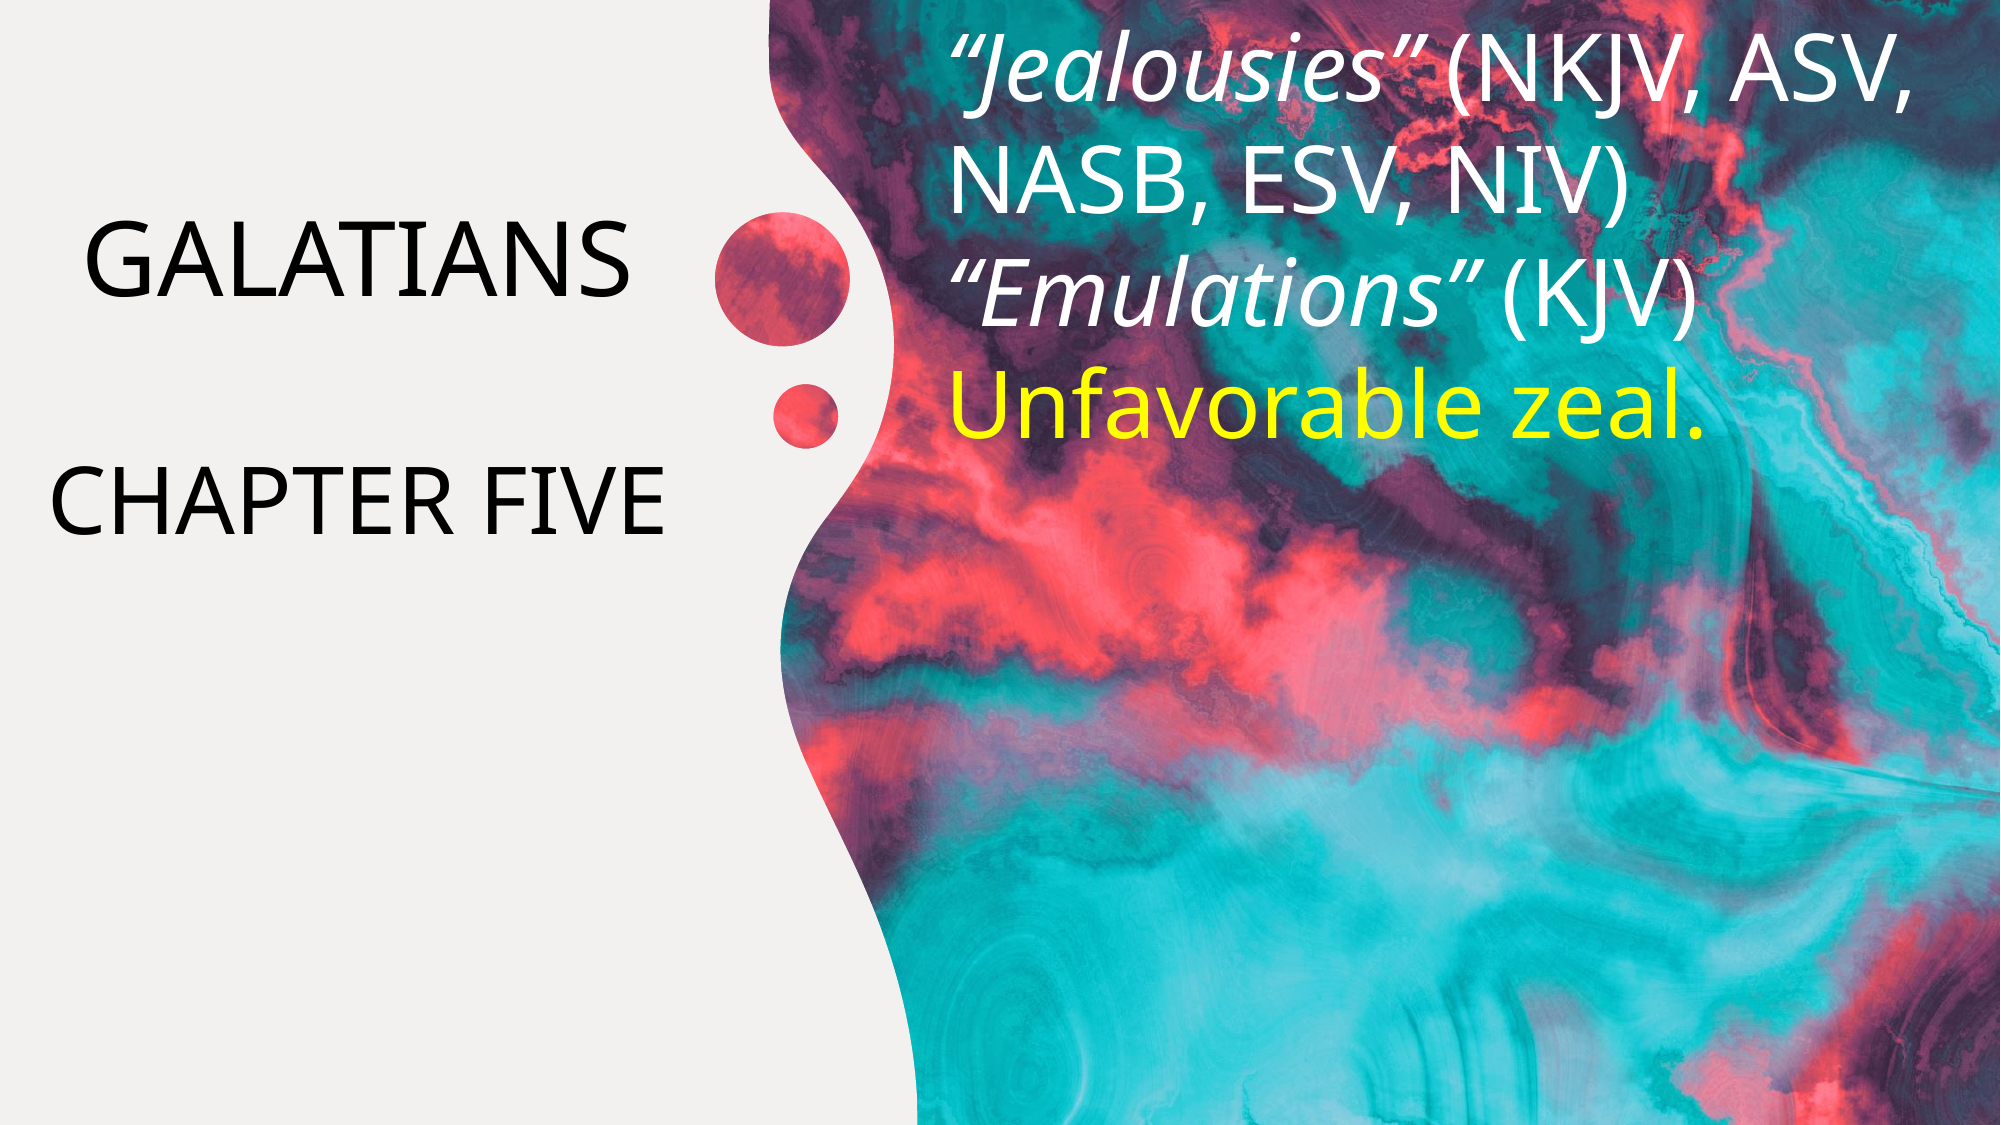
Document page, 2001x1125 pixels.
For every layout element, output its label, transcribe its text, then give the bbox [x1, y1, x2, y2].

text_box [0, 0, 703, 1125]
subtitle Chapter Five [13, 421, 703, 563]
title GALATIANS [13, 184, 703, 325]
picture [703, 0, 2000, 1125]
